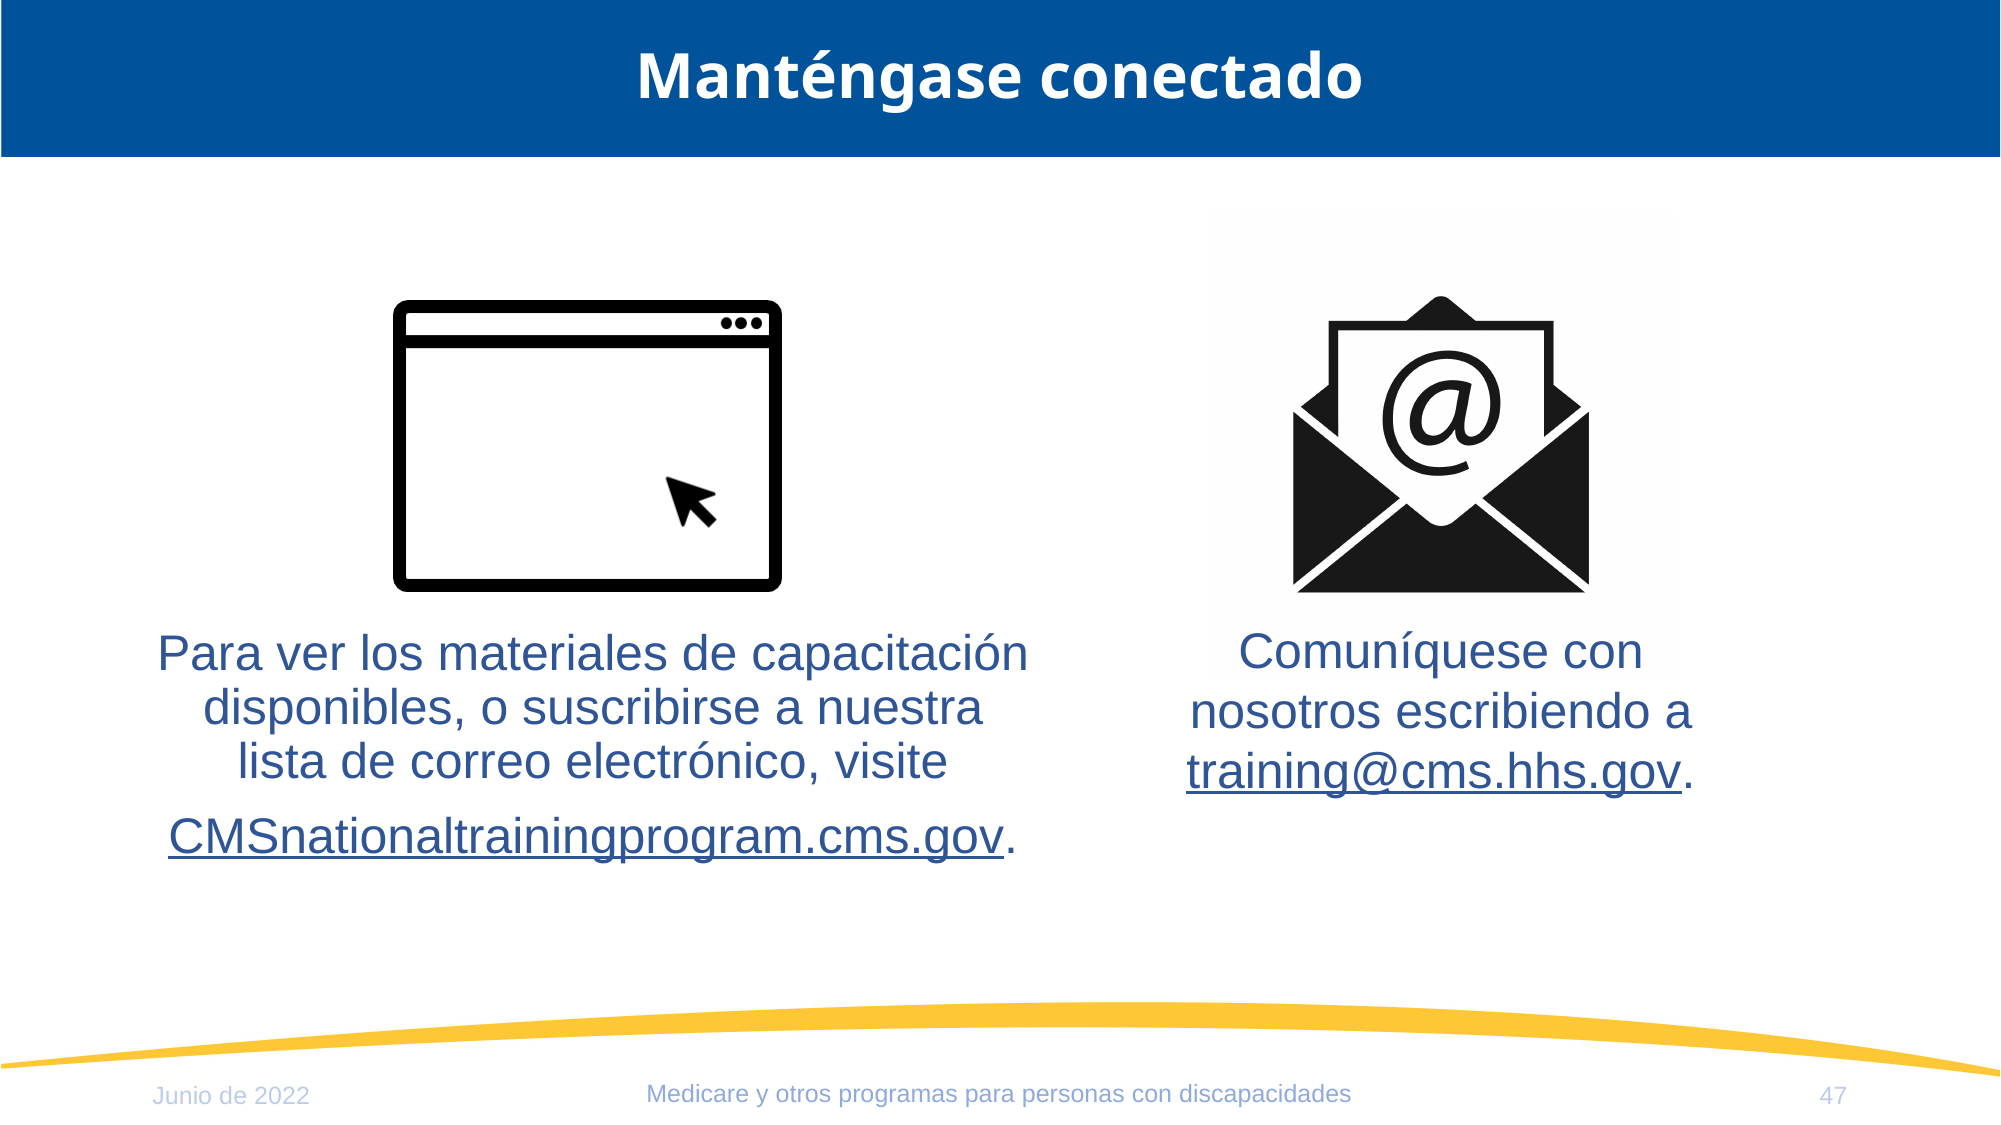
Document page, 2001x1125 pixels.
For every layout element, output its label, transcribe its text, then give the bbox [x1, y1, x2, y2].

footer Medicare y otros programas para personas con discapacidades [0, 1062, 2000, 1123]
picture [0, 0, 2001, 1125]
text_box Para ver los materiales de capacitación disponibles, o suscribirse a nuestra lista de correo electrónico, visite CMSnationaltrainingprogram.cms.gov. [137, 620, 1049, 948]
title Manténgase conectado [0, 0, 2000, 157]
text_box Comuníquese con nosotros escribiendo a training@cms.hhs.gov. [1170, 610, 1712, 866]
